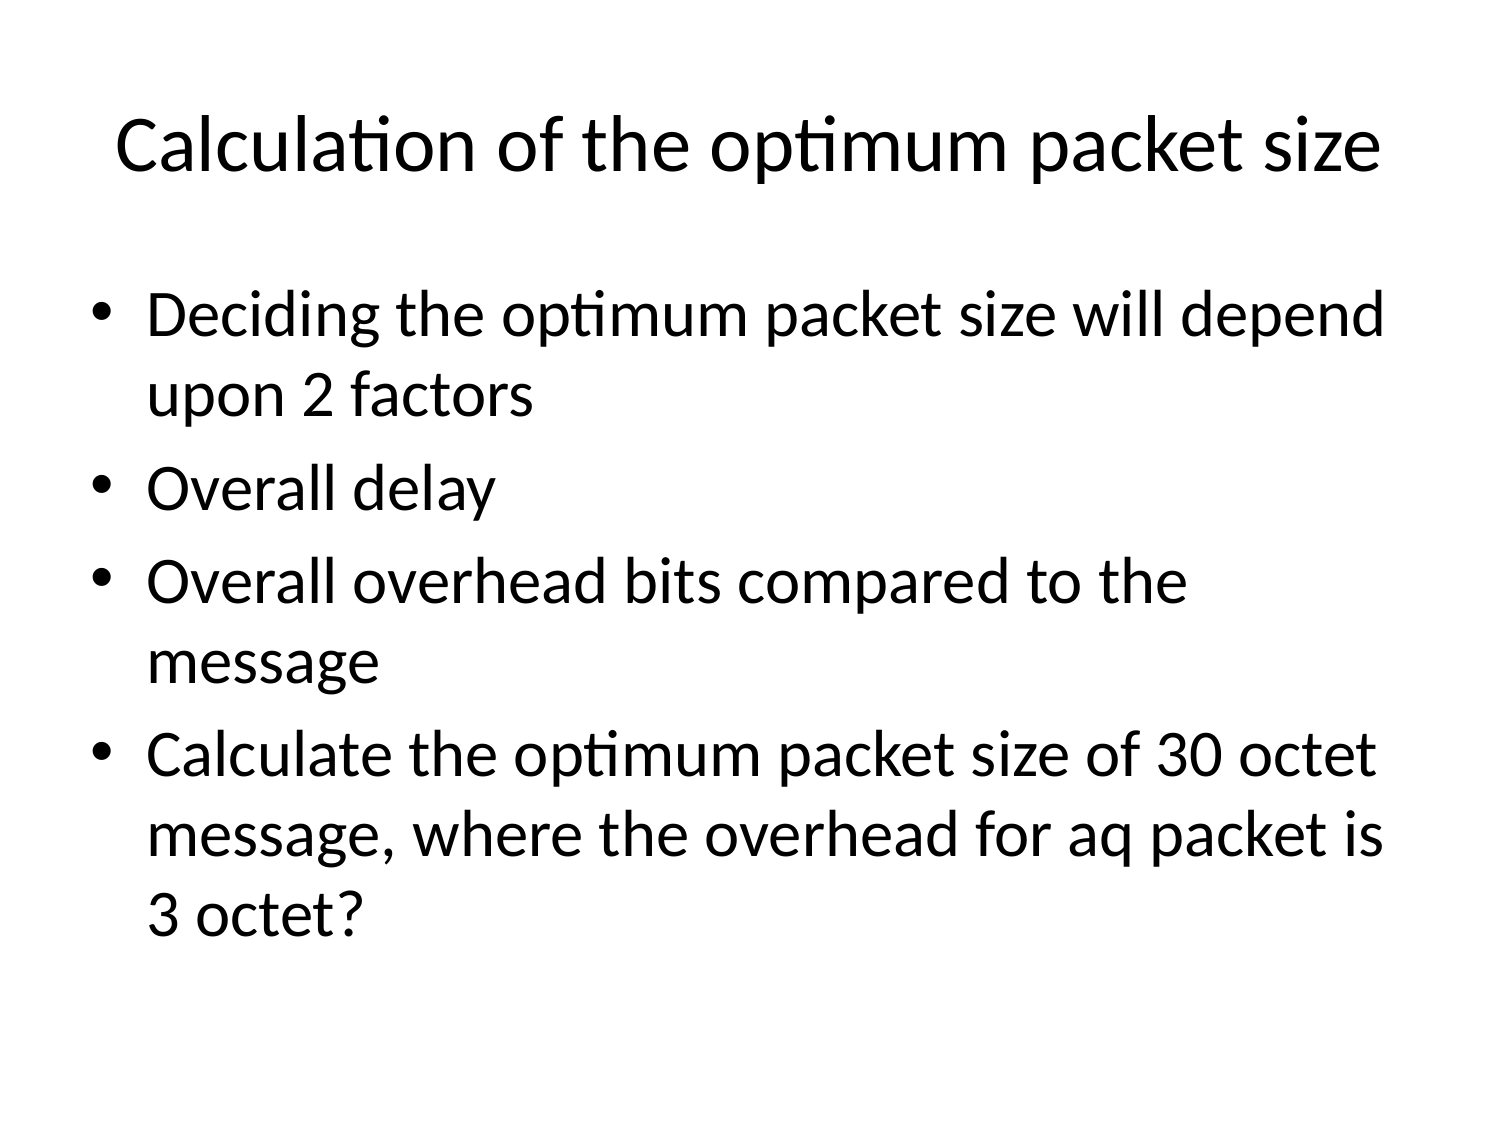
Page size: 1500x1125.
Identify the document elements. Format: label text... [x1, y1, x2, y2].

title Calculation of the optimum packet size [75, 45, 1425, 233]
list Deciding the optimum packet size will depend upon 2 factors Overall delay Overall overhead bits compared to the message Calculate the optimum packet size of 30 octet message, where the overhead for aq packet is 3 octet? [75, 262, 1425, 1005]
